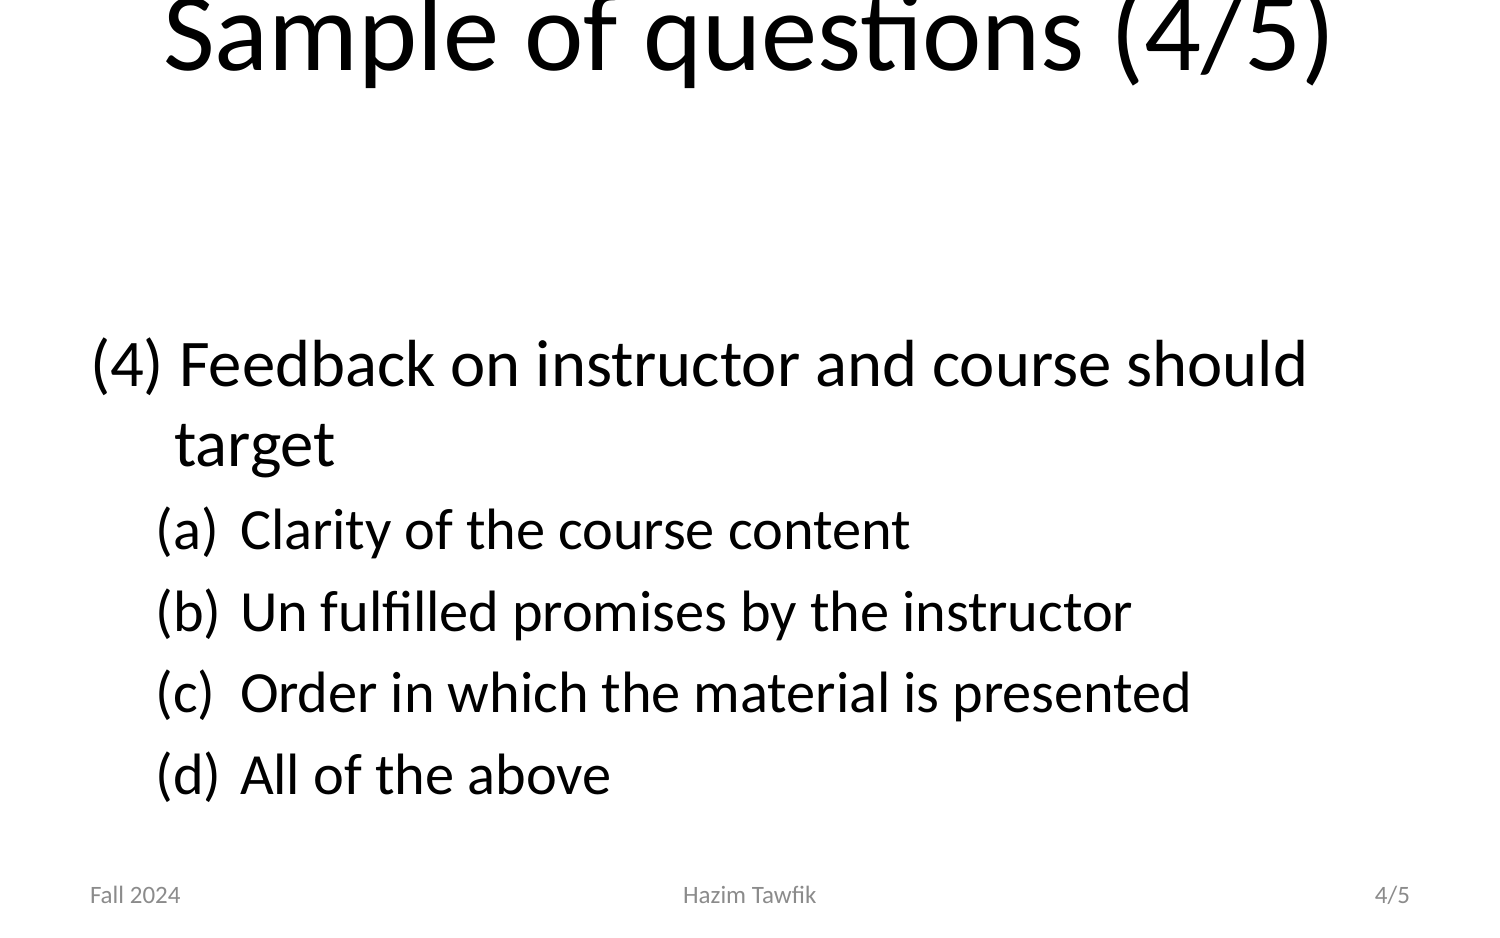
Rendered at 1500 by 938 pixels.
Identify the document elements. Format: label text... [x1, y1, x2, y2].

slide_number 4/5 [1074, 868, 1425, 919]
title Sample of questions (4/5) [75, 37, 1425, 194]
list (4) Feedback on instructor and course should target Clarity of the course content Un fulfilled promises by the instructor Order in which the material is presented All of the above [75, 218, 1425, 838]
slide_number Fall 2024 [75, 868, 425, 919]
footer Hazim Tawfik [512, 868, 988, 919]
